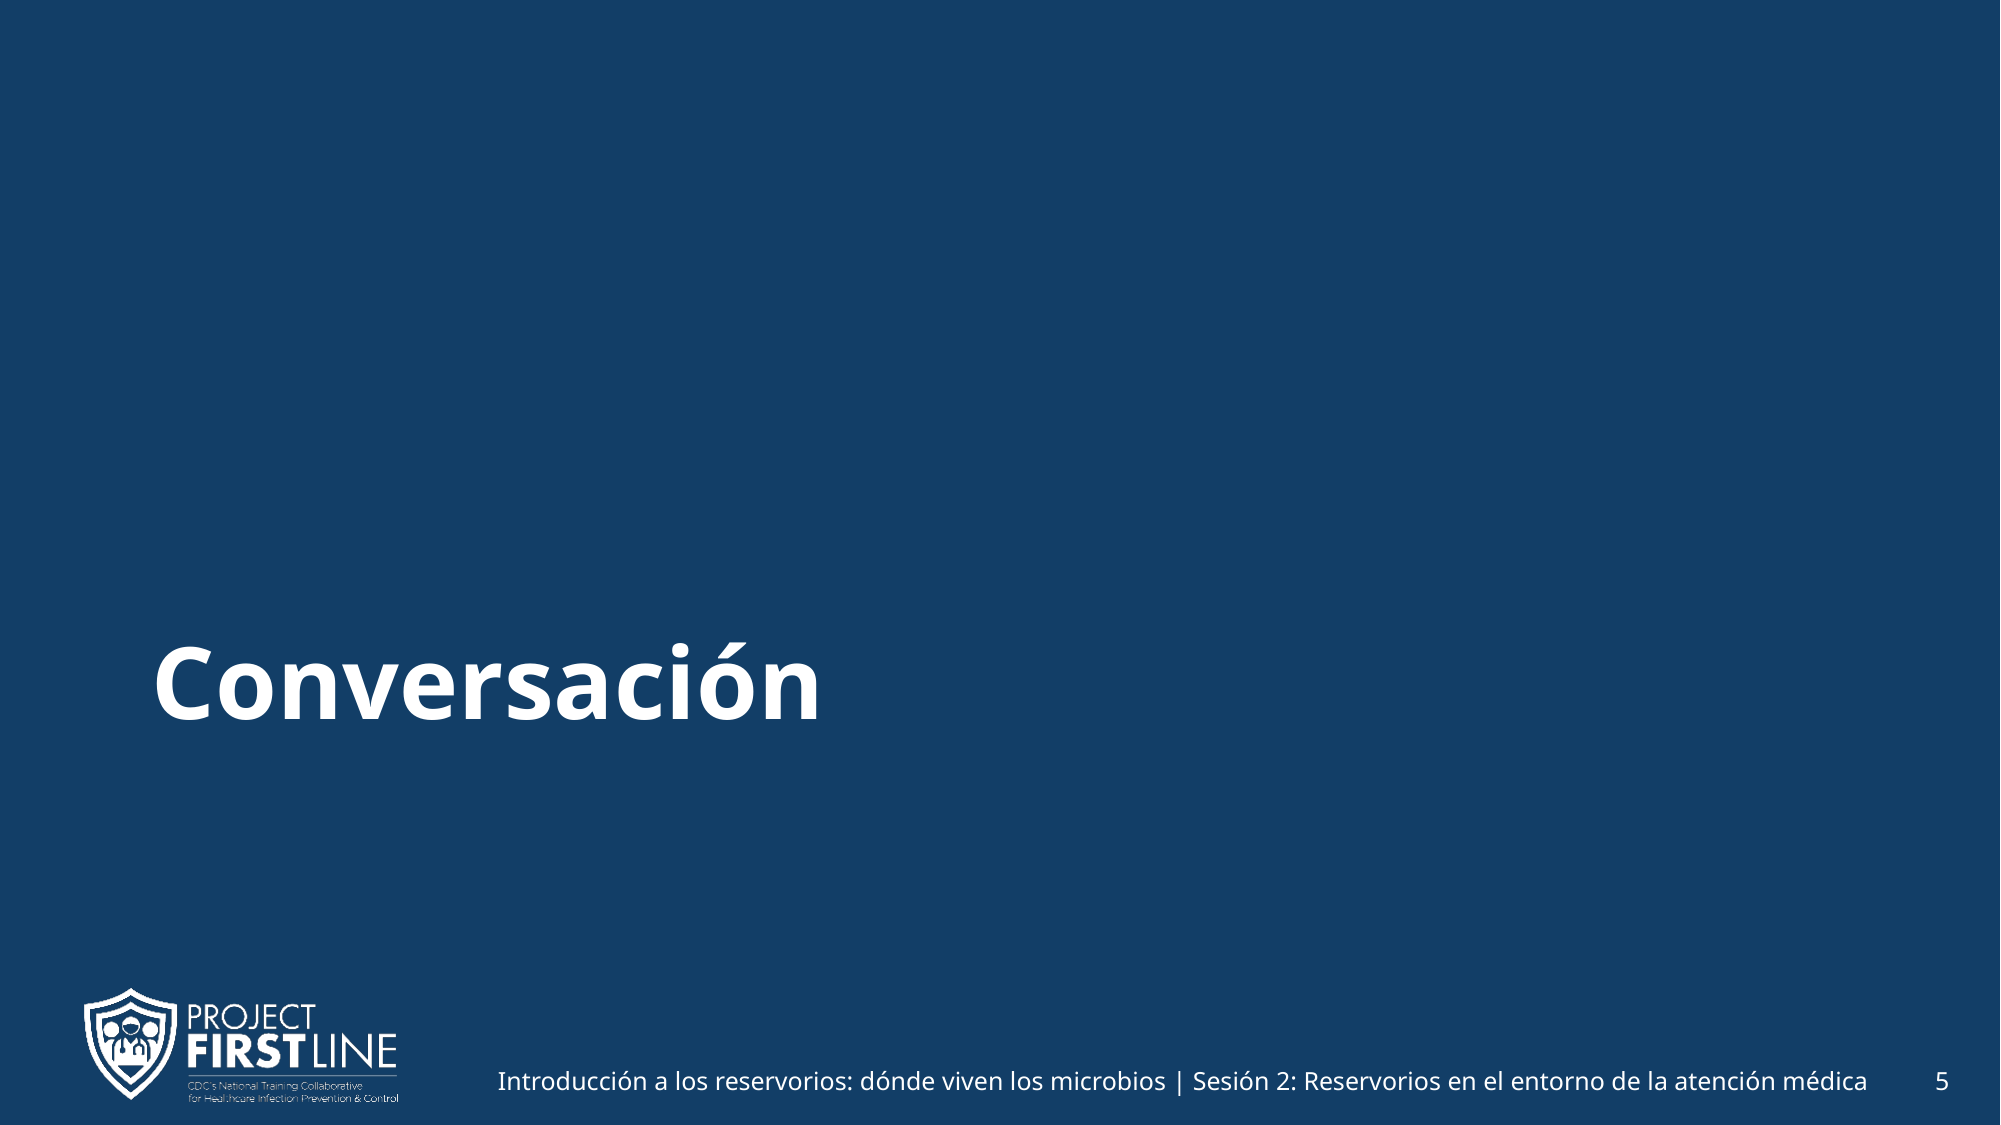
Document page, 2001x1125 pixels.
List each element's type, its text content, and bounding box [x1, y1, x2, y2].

title Conversación [136, 280, 1862, 749]
picture [60, 978, 415, 1112]
